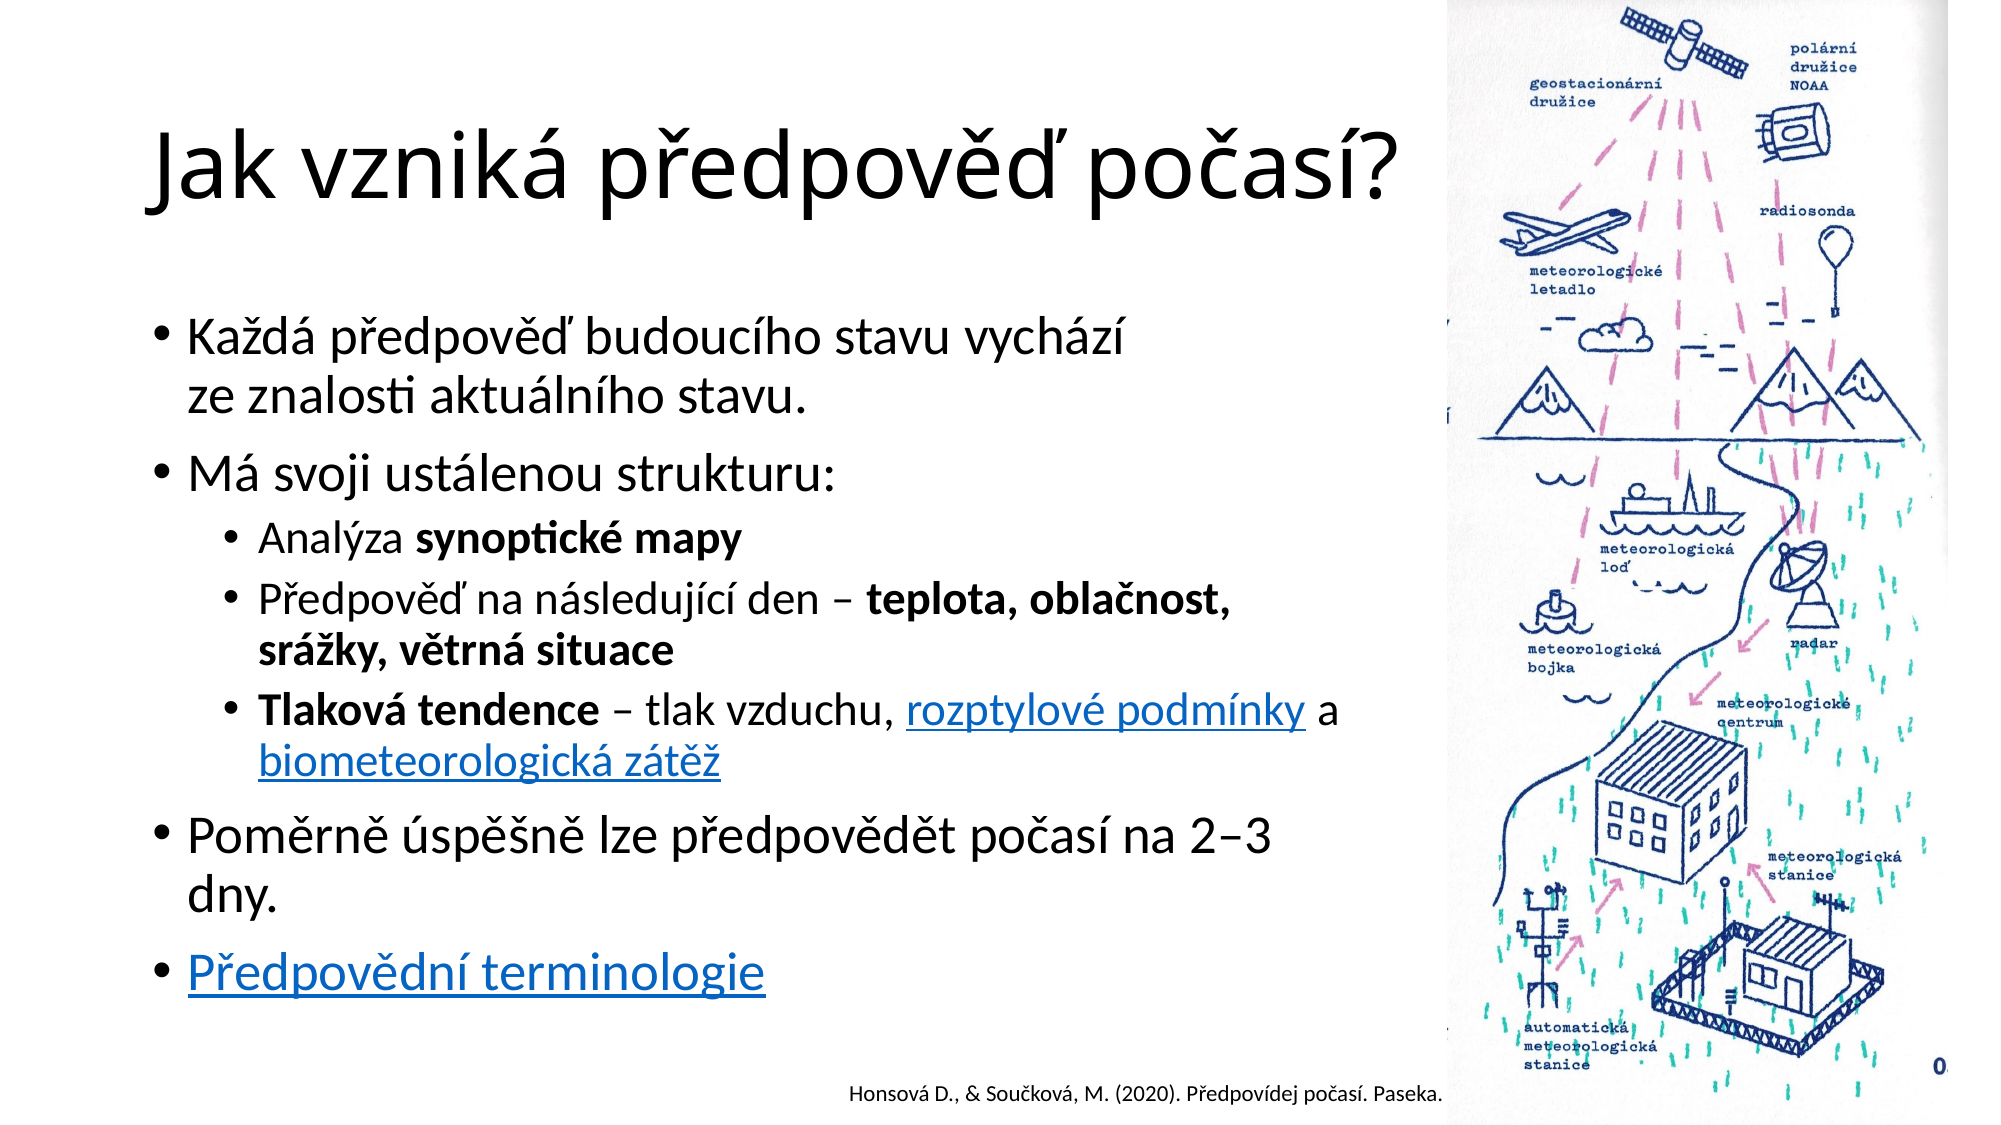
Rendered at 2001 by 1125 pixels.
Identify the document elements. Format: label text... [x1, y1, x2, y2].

title Jak vzniká předpověď počasí? [137, 59, 1447, 278]
text_box Honsová D., & Součková, M. (2020). Předpovídej počasí. Paseka. [834, 1071, 1447, 1114]
picture [1447, 0, 1948, 1125]
list Každá předpověď budoucího stavu vychází ze znalosti aktuálního stavu. Má svoji ustálenou strukturu: Analýza synoptické mapy Předpověď na následující den – teplota, oblačnost, srážky, větrná situace Tlaková tendence – tlak vzduchu, rozptylové podmínky a biometeorologická zátěž Poměrně úspěšně lze předpovědět počasí na 2–3 dny. Předpovědní terminologie [137, 299, 1387, 1014]
